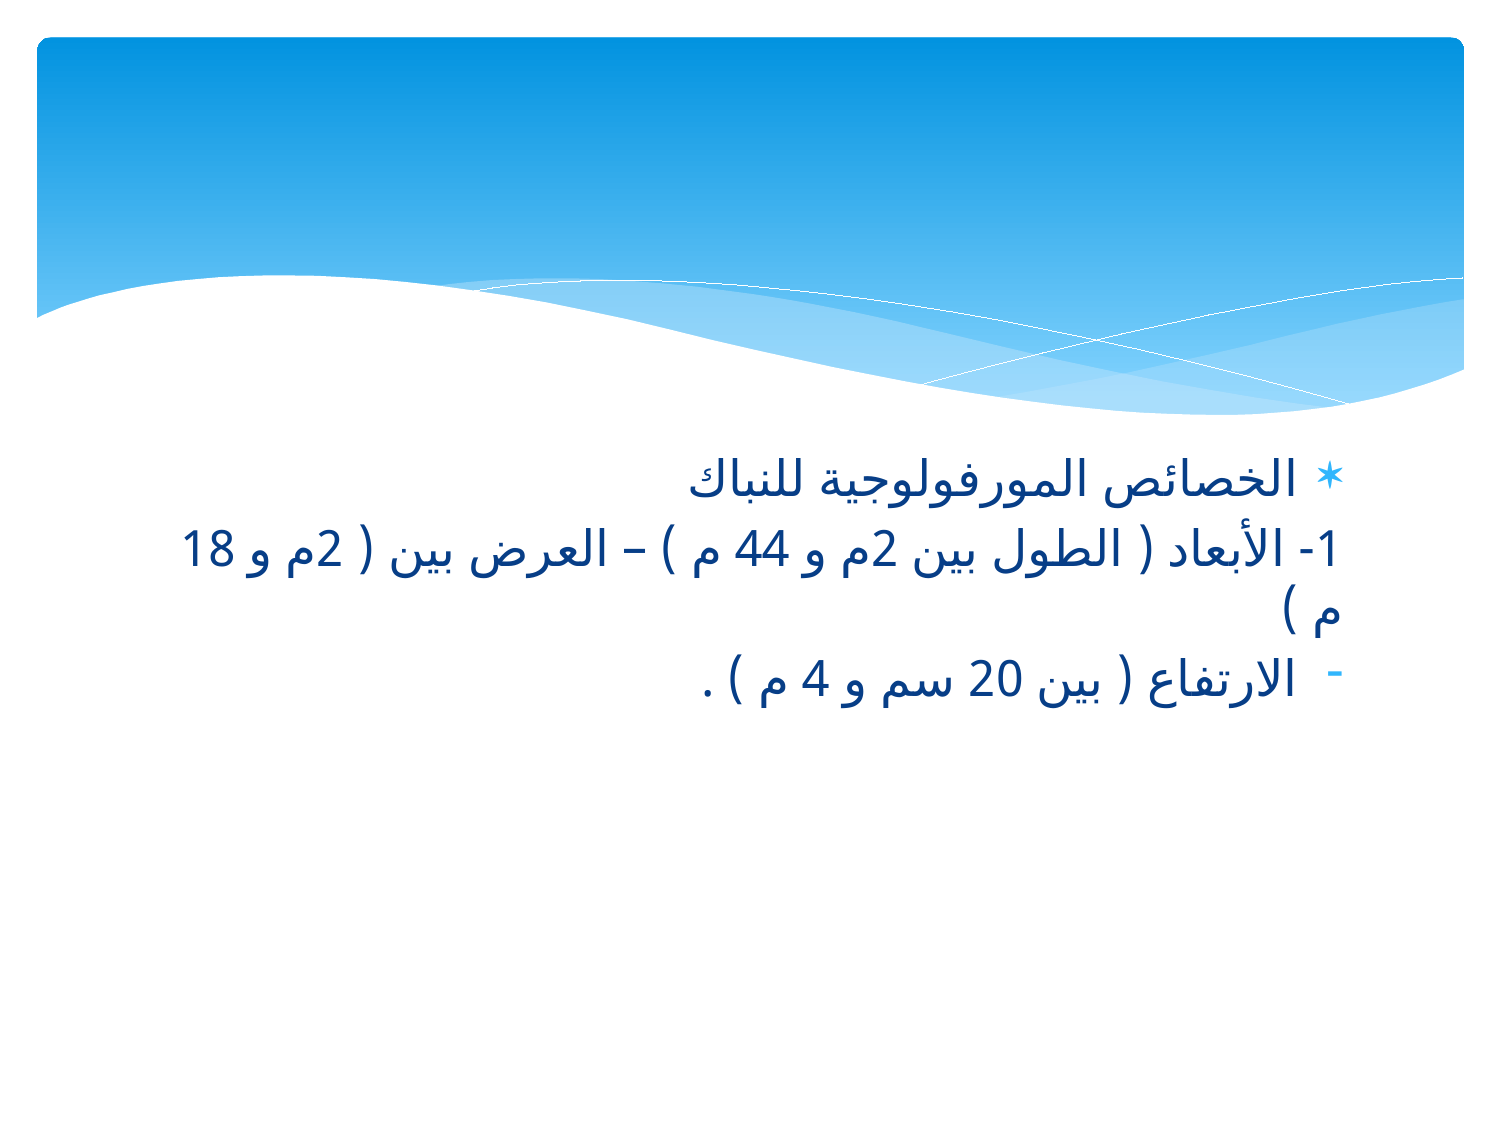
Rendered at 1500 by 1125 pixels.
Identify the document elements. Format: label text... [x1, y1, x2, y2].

list الخصائص المورفولوجية للنباك 1- الأبعاد ( الطول بين 2م و 44 م ) – العرض بين ( 2م و 18 م ) الارتفاع ( بين 20 سم و 4 م ) . [143, 438, 1359, 1005]
